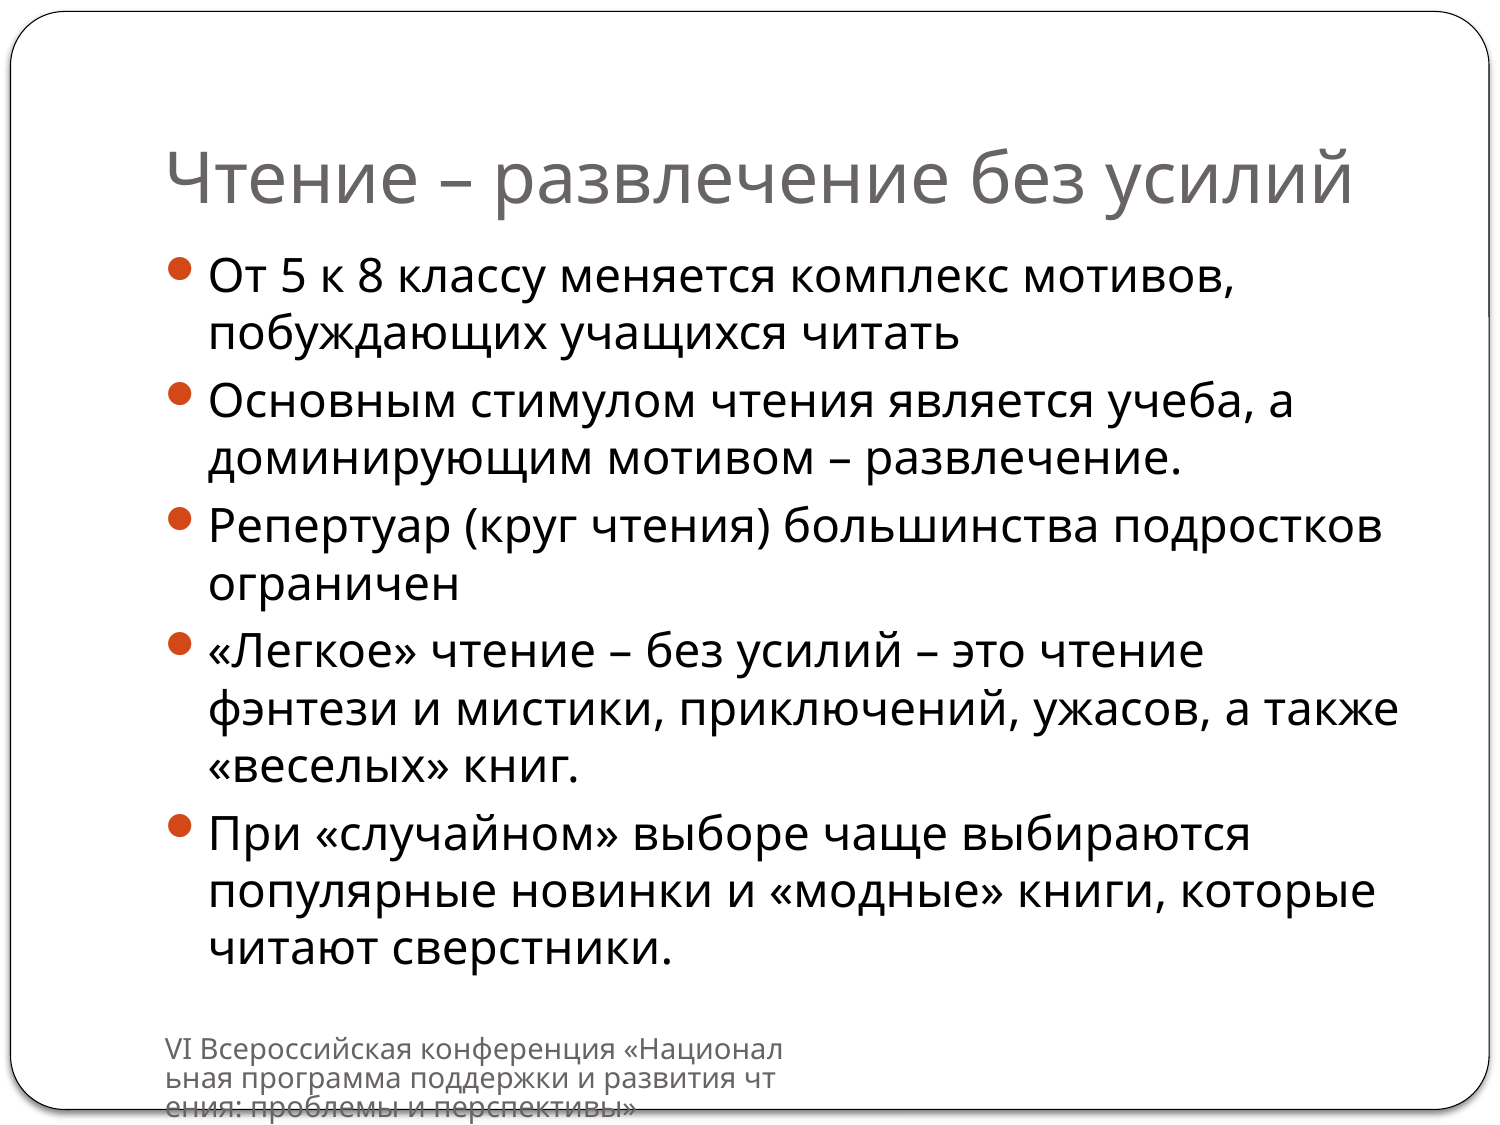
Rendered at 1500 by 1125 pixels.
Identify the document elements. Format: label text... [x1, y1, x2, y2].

title Чтение – развлечение без усилий [150, 45, 1425, 233]
footer VI Всероссийская конференция «Национальная программа поддержки и развития чтения: проблемы и перспективы» [150, 1012, 800, 1088]
list От 5 к 8 классу меняется комплекс мотивов, побуждающих учащихся читать Основным стимулом чтения является учеба, а доминирующим мотивом – развлечение. Репертуар (круг чтения) большинства подростков ограничен «Легкое» чтение – без усилий – это чтение фэнтези и мистики, приключений, ужасов, а также «веселых» книг. При «случайном» выборе чаще выбираются популярные новинки и «модные» книги, которые читают сверстники. [150, 237, 1425, 988]
